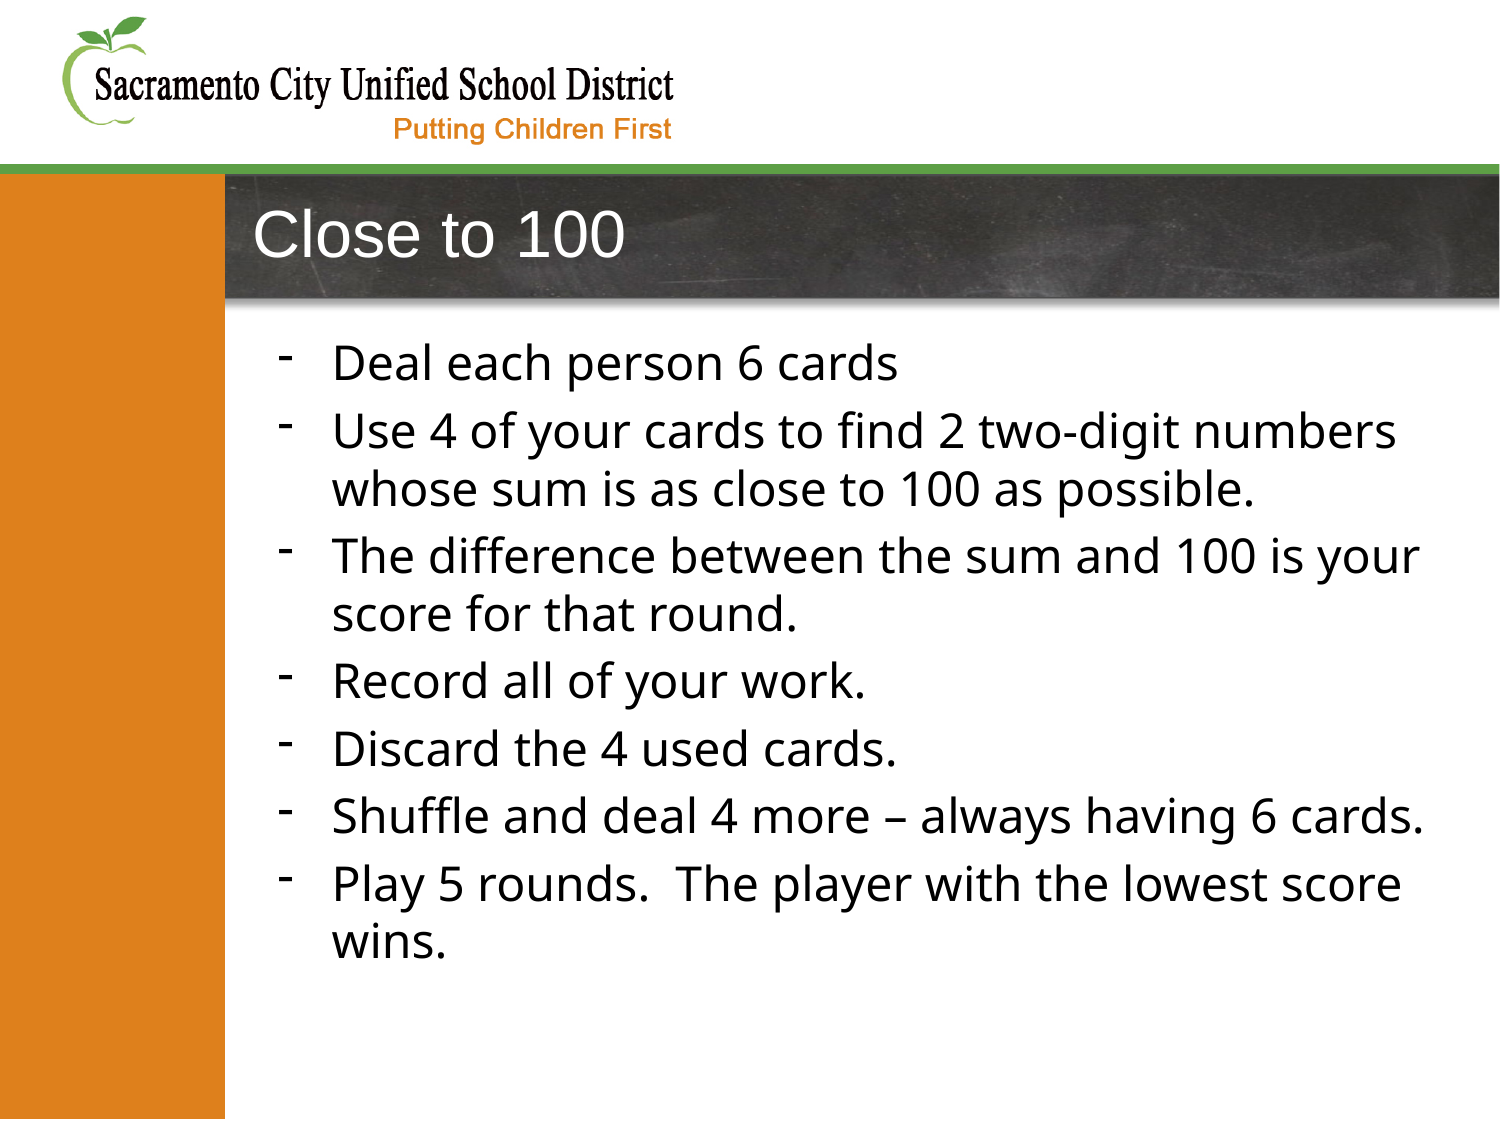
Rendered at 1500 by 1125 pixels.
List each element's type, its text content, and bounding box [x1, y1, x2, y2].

list Deal each person 6 cards Use 4 of your cards to find 2 two-digit numbers whose sum is as close to 100 as possible. The difference between the sum and 100 is your score for that round. Record all of your work. Discard the 4 used cards. Shuffle and deal 4 more – always having 6 cards. Play 5 rounds. The player with the lowest score wins. [262, 324, 1450, 1025]
title Close to 100 [237, 174, 1488, 288]
picture [0, 0, 1500, 1119]
